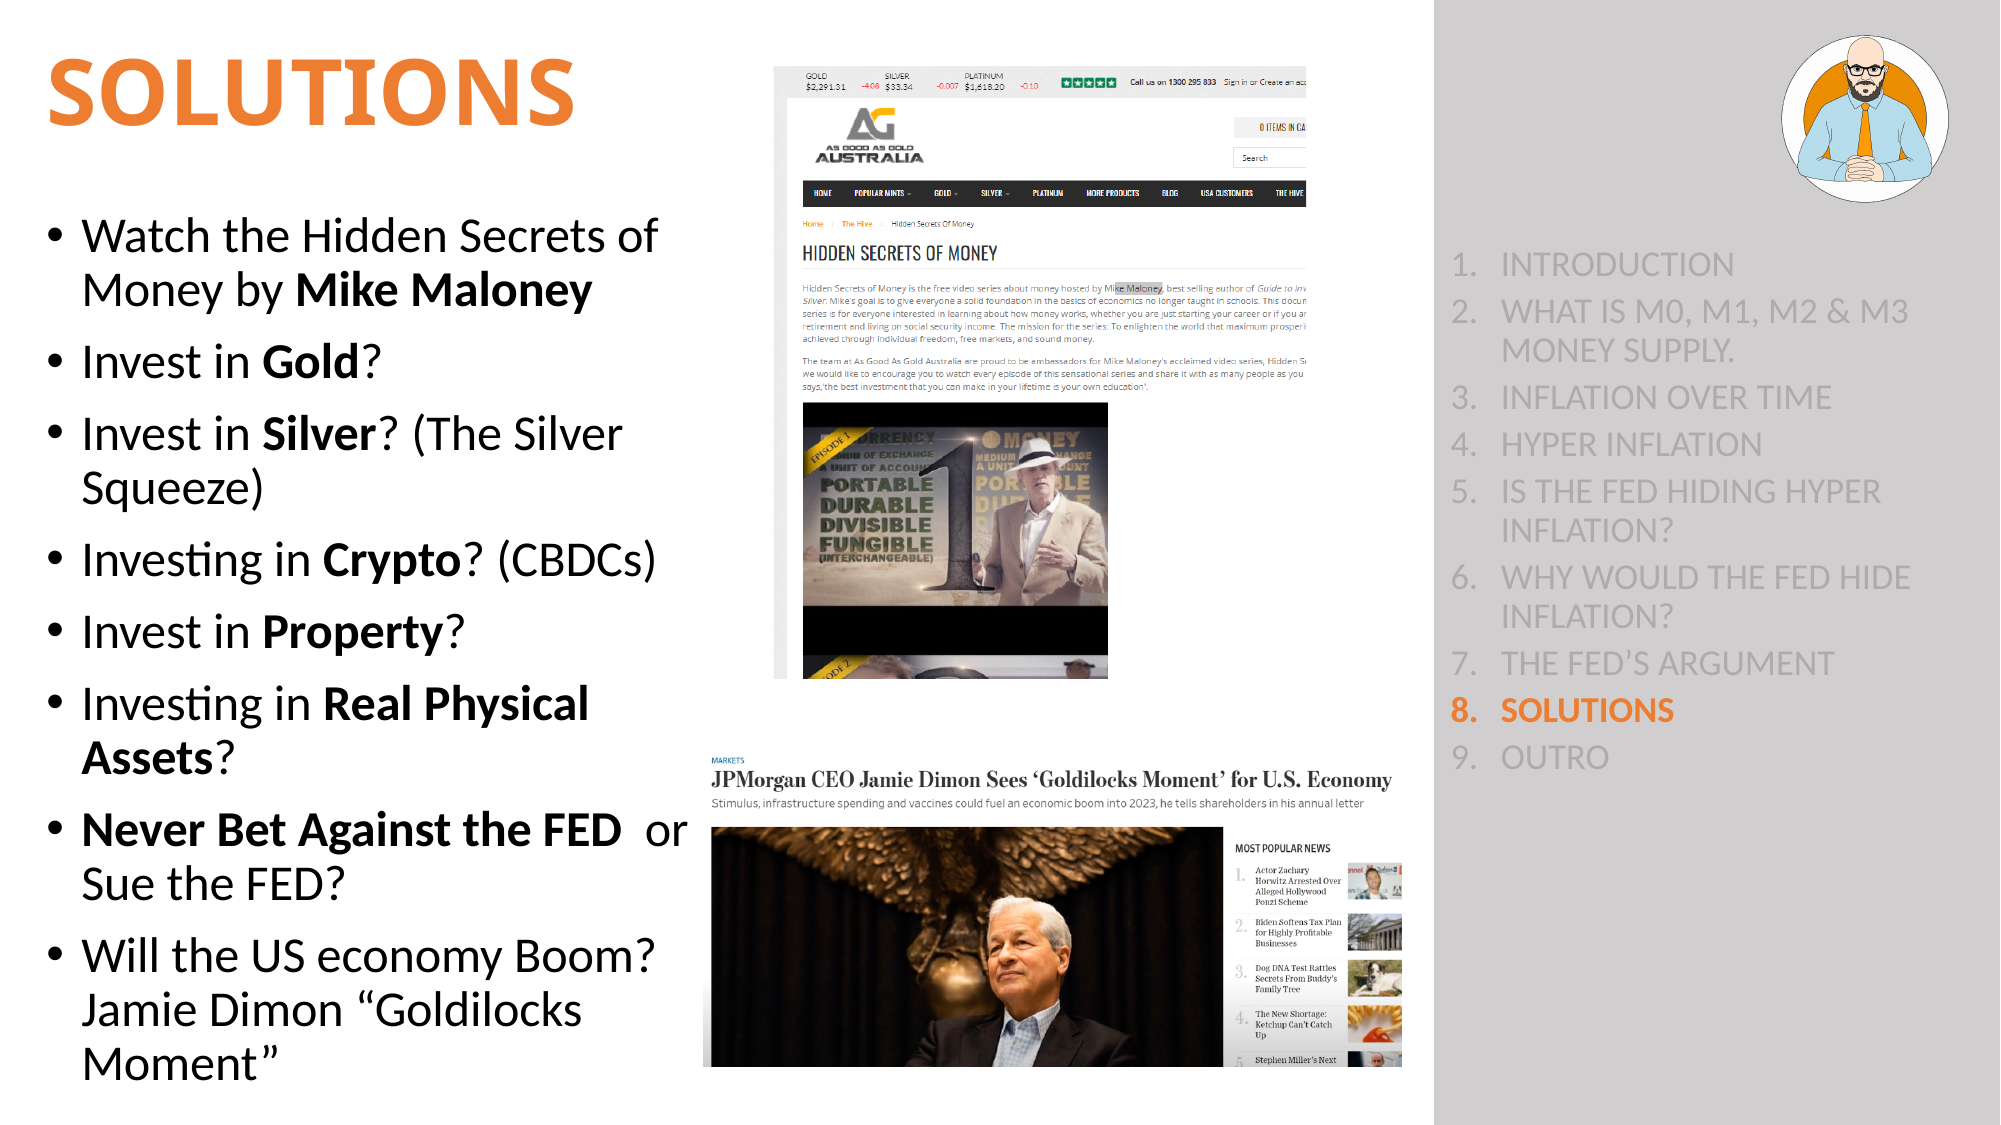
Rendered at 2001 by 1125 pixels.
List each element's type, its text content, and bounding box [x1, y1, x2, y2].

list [773, 66, 1307, 679]
picture [1780, 33, 1950, 203]
list Watch the Hidden Secrets of Money by Mike Maloney Invest in Gold? Invest in Silver? (The Silver Squeeze) Investing in Crypto? (CBDCs) Invest in Property? Investing in Real Physical Assets? Never Bet Against the FED or Sue the FED? Will the US economy Boom? Jamie Dimon “Goldilocks Moment” [31, 202, 708, 1106]
title Solutions [31, 13, 1402, 179]
picture [703, 752, 1402, 1067]
list Introduction What is M0, M1, M2 & M3 Money Supply. Inflation Over Time Hyper Inflation Is the FED Hiding Hyper Inflation? Why would the FED hide Inflation? The FED’s Argument Solutions Outro [1435, 237, 2000, 787]
